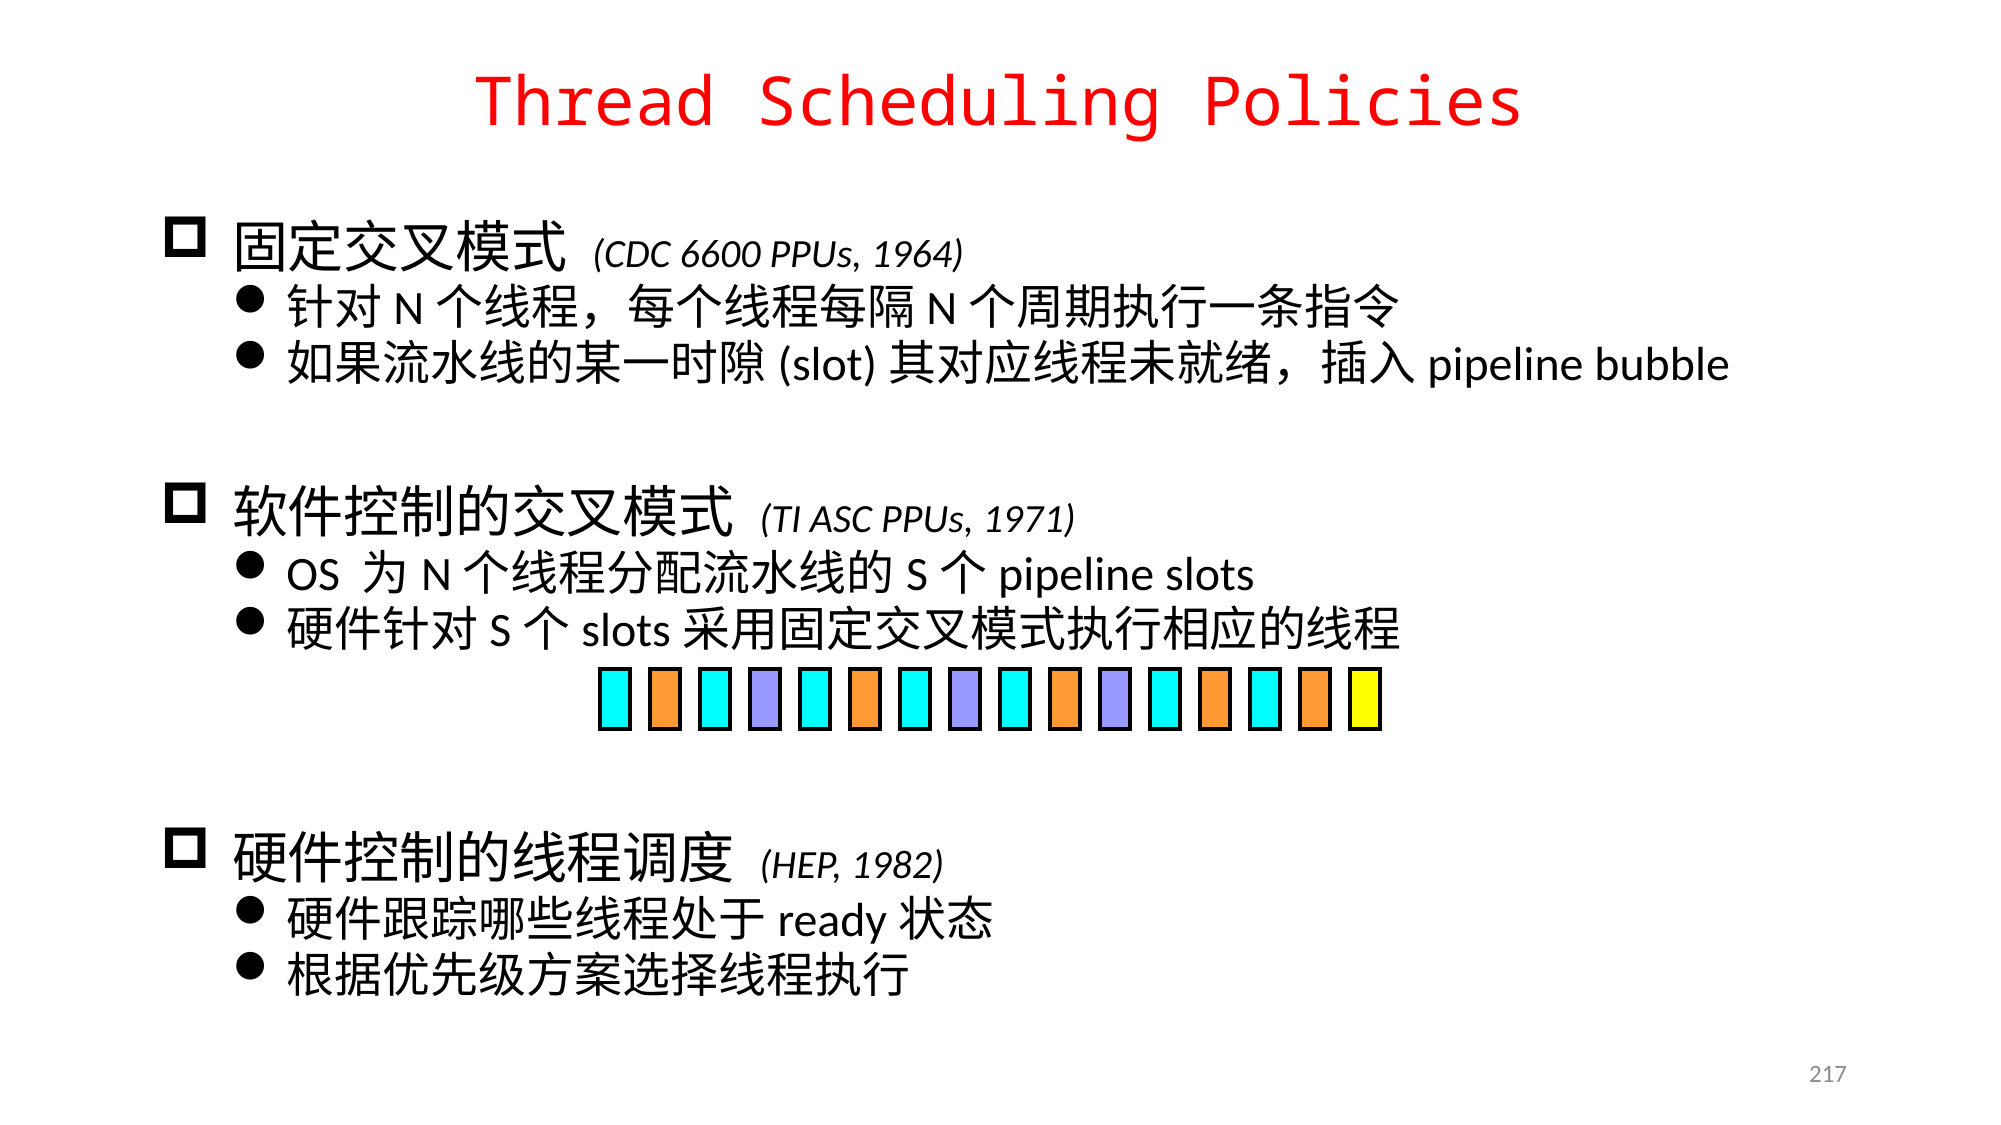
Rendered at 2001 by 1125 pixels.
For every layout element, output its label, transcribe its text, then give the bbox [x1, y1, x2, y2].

list 固定交叉模式 (CDC 6600 PPUs, 1964) 针对N个线程，每个线程每隔N个周期执行一条指令 如果流水线的某一时隙(slot)其对应线程未就绪，插入pipeline bubble 软件控制的交叉模式 (TI ASC PPUs, 1971) OS 为N个线程分配流水线的S个pipeline slots 硬件针对S个slots采用固定交叉模式执行相应的线程 硬件控制的线程调度 (HEP, 1982) 硬件跟踪哪些线程处于ready状态 根据优先级方案选择线程执行 [145, 216, 1871, 1014]
text_box [600, 668, 631, 730]
text_box [999, 668, 1031, 730]
text_box [800, 668, 831, 730]
text_box [900, 668, 931, 730]
slide_number 217 [1412, 1042, 1863, 1103]
text_box [699, 668, 731, 730]
text_box [1350, 668, 1381, 730]
text_box [1100, 668, 1131, 730]
text_box [950, 668, 981, 730]
text_box [849, 668, 881, 730]
text_box [1149, 668, 1181, 730]
text_box [1299, 668, 1331, 730]
text_box [1250, 668, 1281, 730]
text_box [650, 668, 681, 730]
text_box [1200, 668, 1231, 730]
title Thread Scheduling Policies [137, 59, 1863, 148]
text_box [1050, 668, 1081, 730]
text_box [750, 668, 781, 730]
